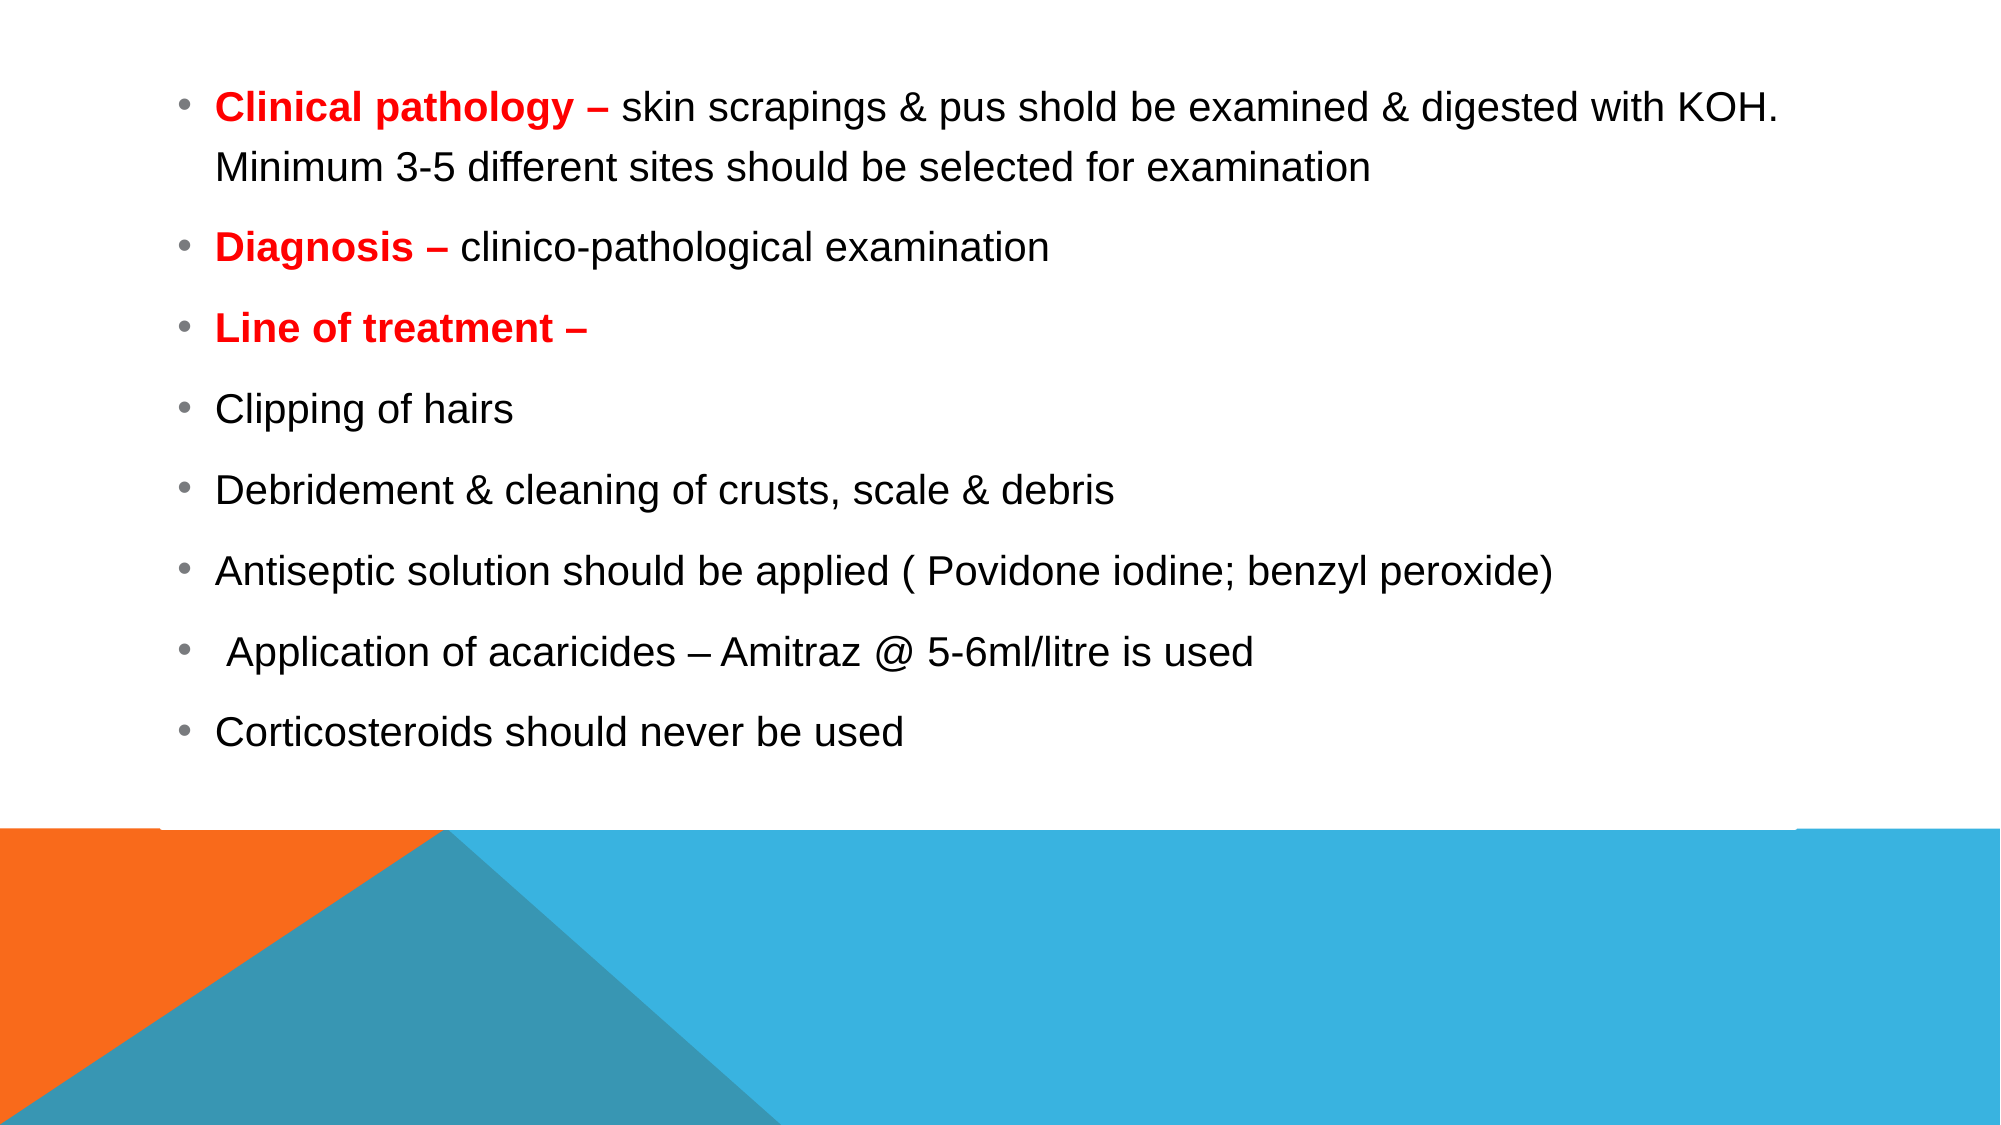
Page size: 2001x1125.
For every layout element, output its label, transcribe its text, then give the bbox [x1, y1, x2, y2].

text_box Clinical pathology – skin scrapings & pus shold be examined & digested with KOH. Minimum 3-5 different sites should be selected for examination Diagnosis – clinico-pathological examination Line of treatment – Clipping of hairs Debridement & cleaning of crusts, scale & debris Antiseptic solution should be applied ( Povidone iodine; benzyl peroxide) Application of acaricides – Amitraz @ 5-6ml/litre is used Corticosteroids should never be used [162, 61, 1795, 829]
